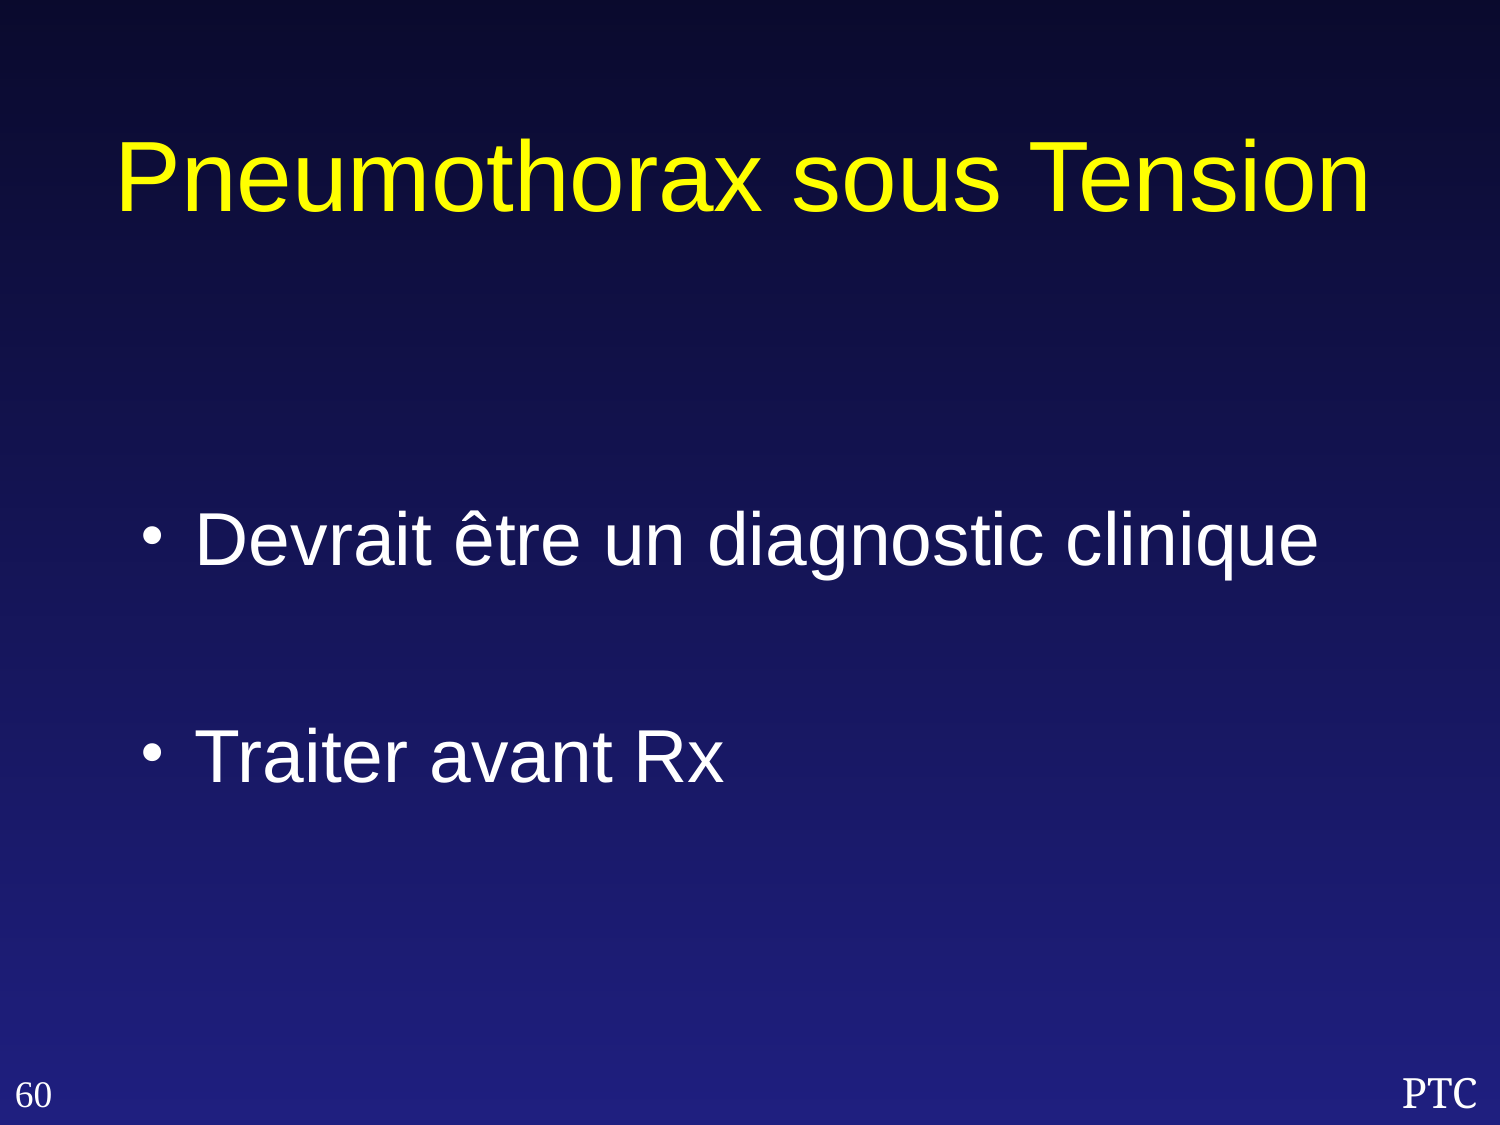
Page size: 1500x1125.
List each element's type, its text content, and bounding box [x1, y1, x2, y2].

text_box Pneumothorax sous Tension [29, 78, 1459, 266]
text_box Devrait être un diagnostic clinique Traiter avant Rx [123, 482, 1412, 964]
text_box 60 [0, 1061, 68, 1123]
